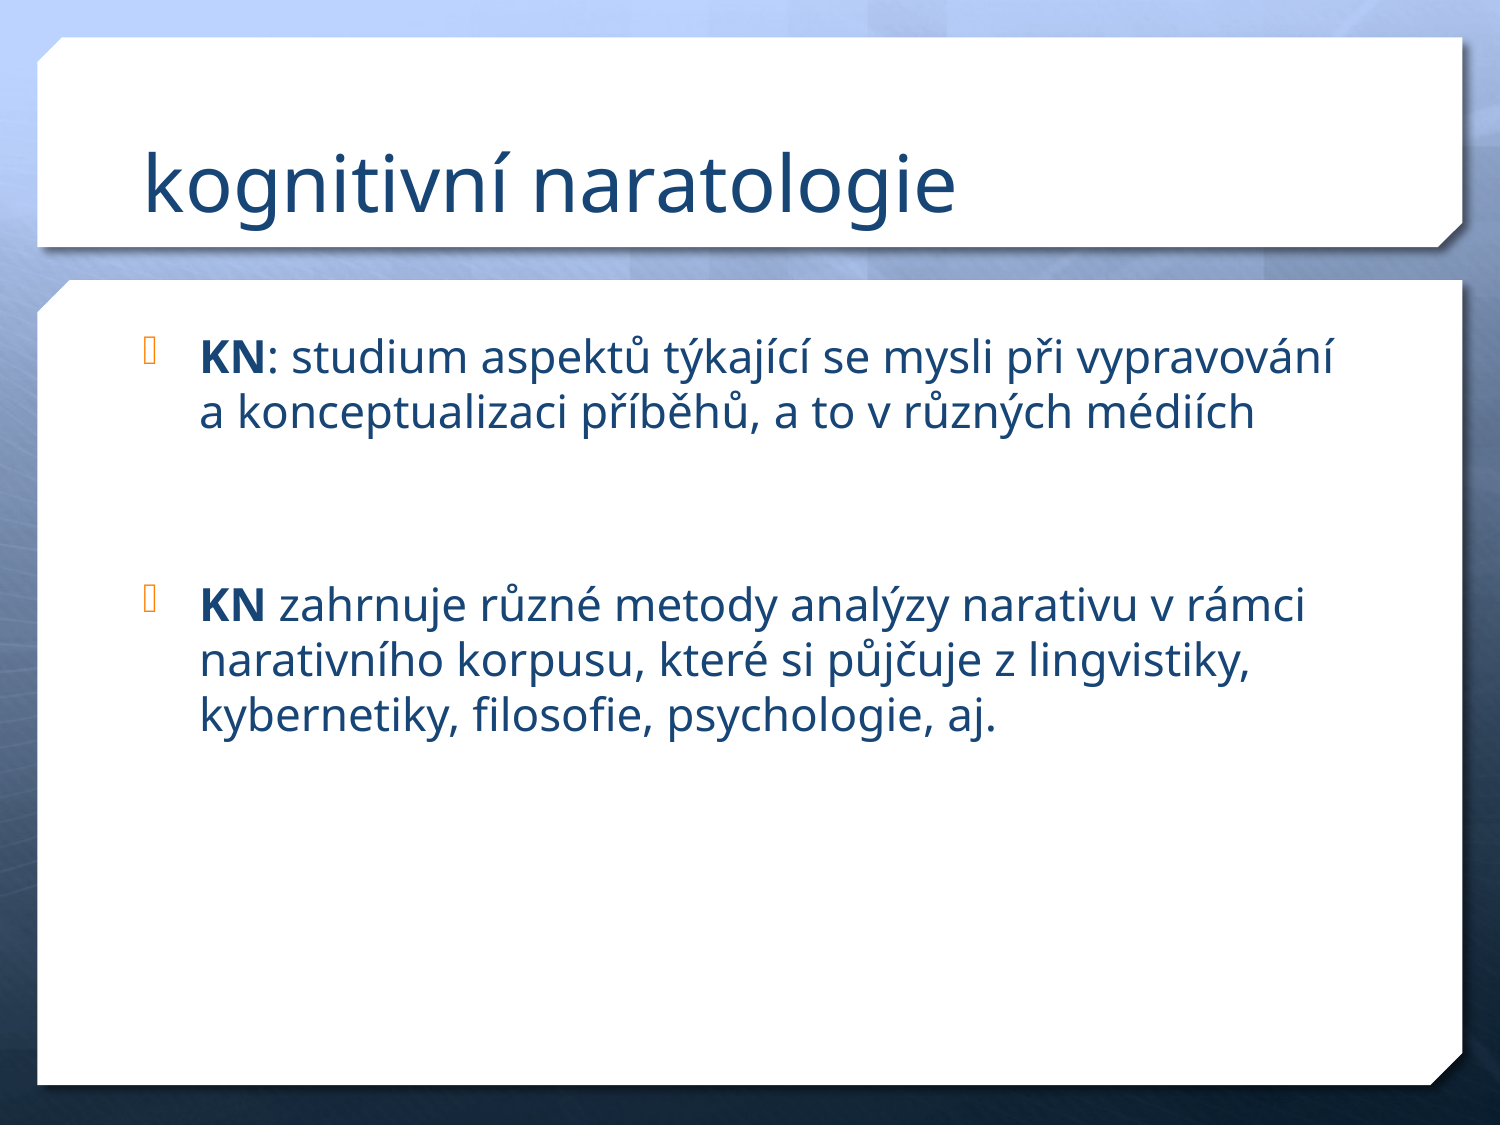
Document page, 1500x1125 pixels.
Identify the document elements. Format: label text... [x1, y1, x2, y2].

title kognitivní naratologie [127, 48, 1372, 236]
list KN: studium aspektů týkající se mysli při vypravování a konceptualizaci příběhů, a to v různých médiích KN zahrnuje různé metody analýzy narativu v rámci narativního korpusu, které si půjčuje z lingvistiky, kybernetiky, filosofie, psychologie, aj. [127, 319, 1372, 978]
